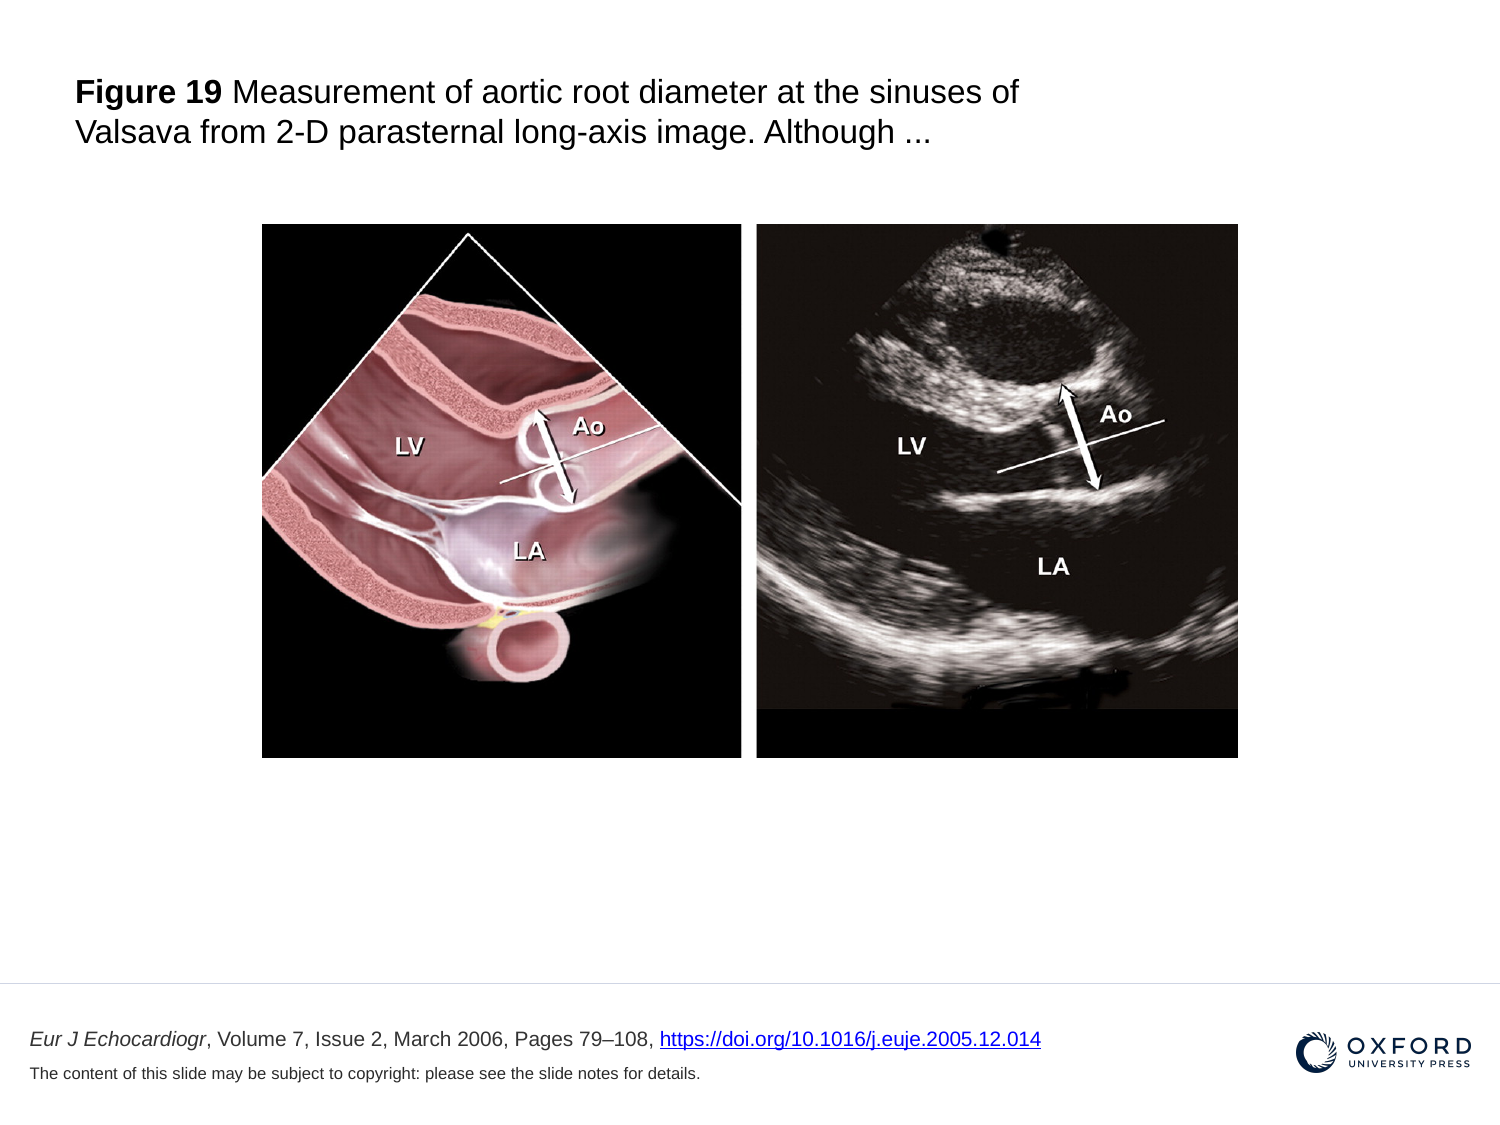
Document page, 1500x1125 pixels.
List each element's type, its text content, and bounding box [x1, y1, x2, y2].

picture [1296, 1032, 1471, 1073]
footer Eur J Echocardiogr, Volume 7, Issue 2, March 2006, Pages 79–108, https://doi.org/10.1016/j.euje.2005.12.014 The content of this slide may be subject to copyright: please see the slide notes for details. [0, 983, 1260, 1125]
title Figure 19 Measurement of aortic root diameter at the sinuses of Valsava from 2-D parasternal long-axis image. Although ... [75, 69, 1078, 171]
picture [262, 224, 1238, 758]
